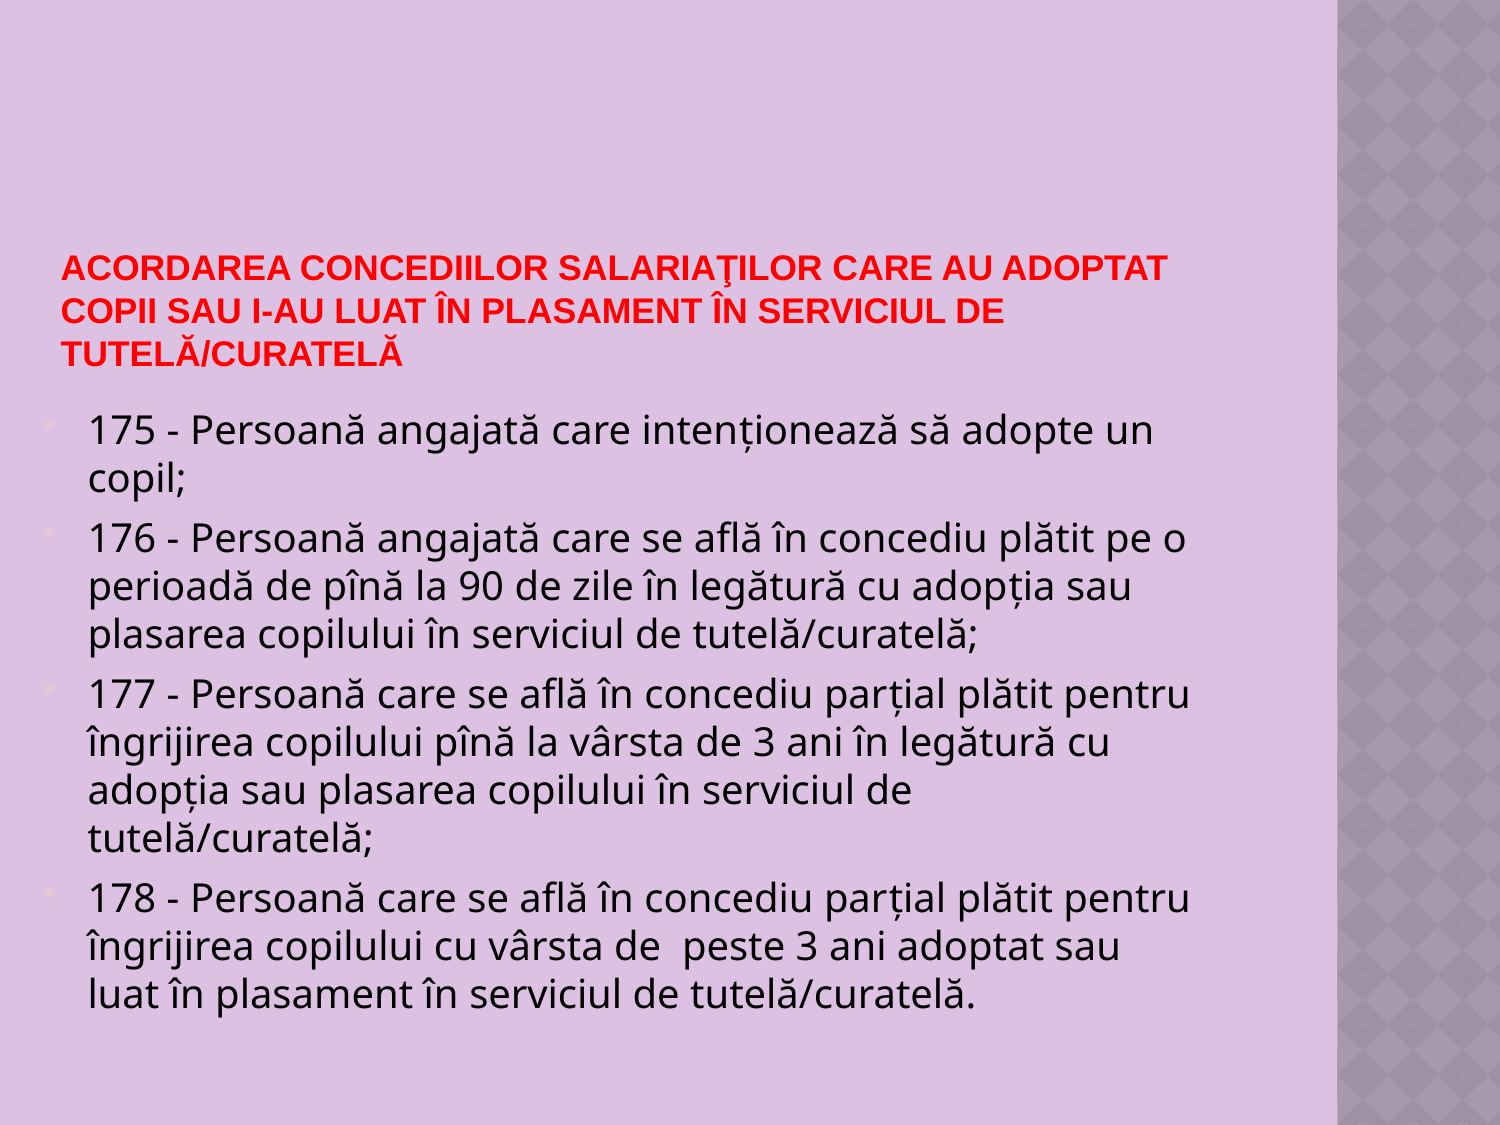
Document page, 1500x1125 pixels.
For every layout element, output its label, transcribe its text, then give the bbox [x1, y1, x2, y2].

list 175 - Persoană angajată care intenţionează să adopte un copil; 176 - Persoană angajată care se află în concediu plătit pe o perioadă de pînă la 90 de zile în legătură cu adopţia sau plasarea copilului în serviciul de tutelă/curatelă; 177 - Persoană care se află în concediu parţial plătit pentru îngrijirea copilului pînă la vârsta de 3 ani în legătură cu adopţia sau plasarea copilului în serviciul de tutelă/curatelă; 178 - Persoană care se află în concediu parţial plătit pentru îngrijirea copilului cu vârsta de peste 3 ani adoptat sau luat în plasament în serviciul de tutelă/curatelă. [29, 397, 1211, 1047]
title Acordarea concediilor salariaţilor care au adoptat copii sau i-au luat în plasament în serviciul de tutelă/curatelă [53, 243, 1241, 431]
